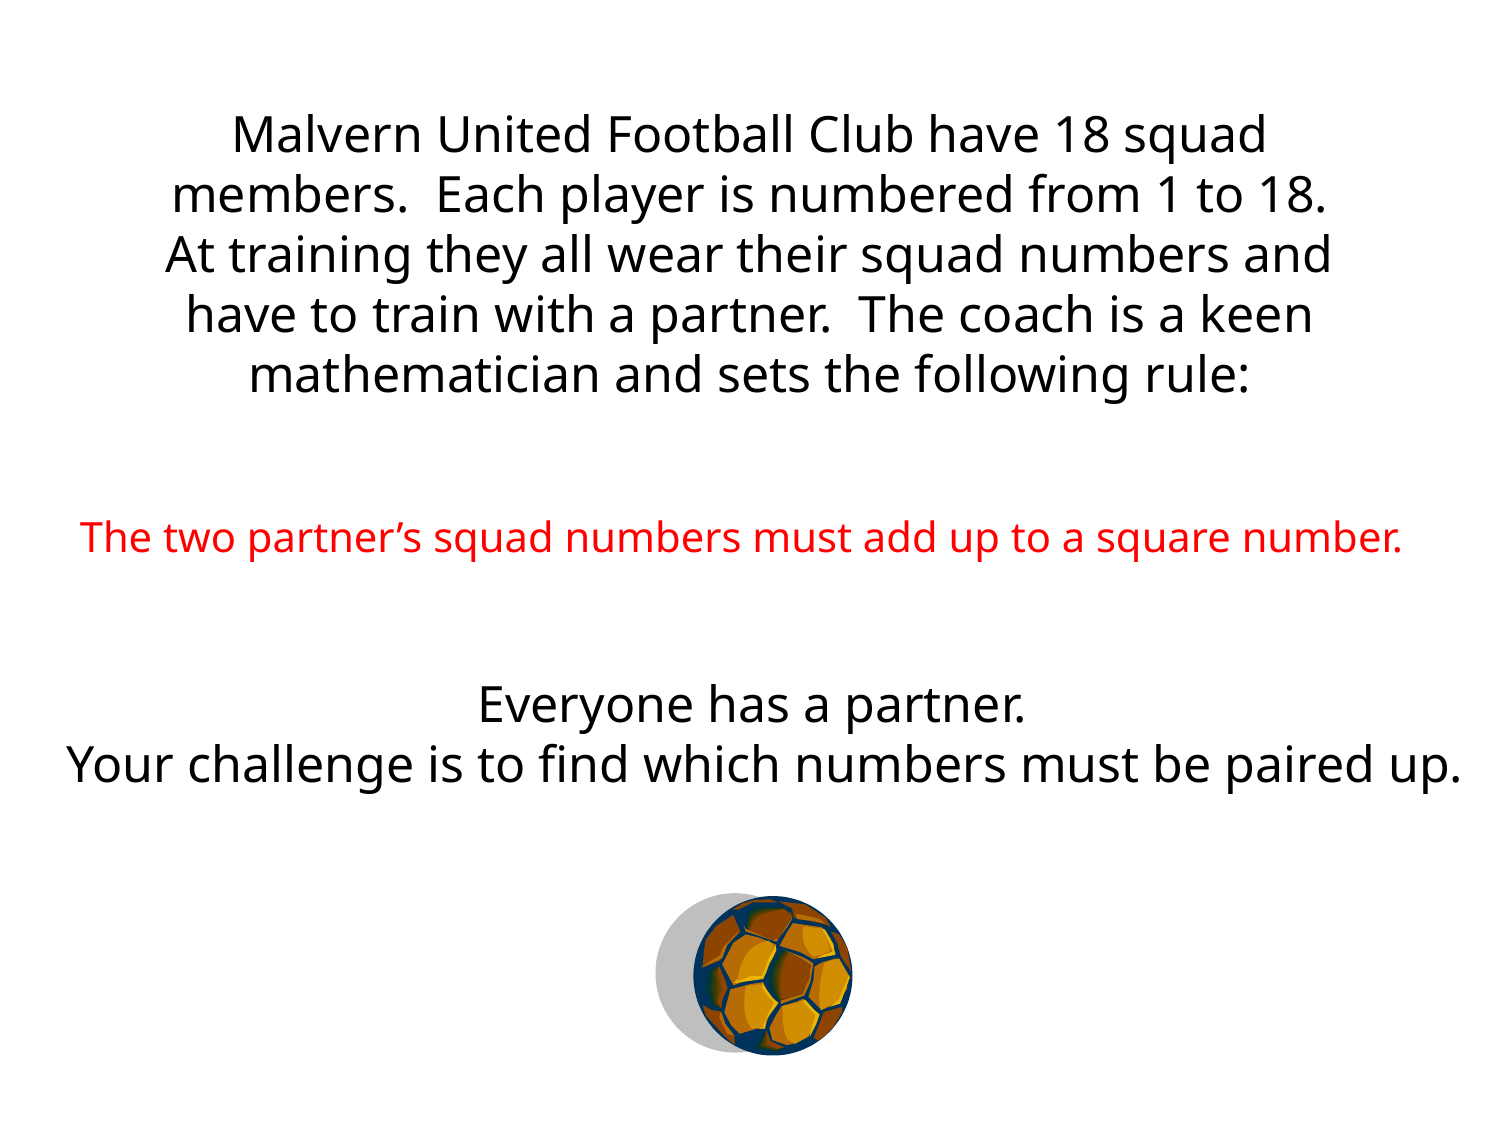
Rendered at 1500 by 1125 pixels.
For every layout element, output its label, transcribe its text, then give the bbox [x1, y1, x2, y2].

text_box The two partner’s squad numbers must add up to a square number. [64, 503, 1475, 620]
text_box Everyone has a partner. Your challenge is to find which numbers must be paired up. [18, 665, 1500, 802]
title Malvern United Football Club have 18 squad members. Each player is numbered from 1 to 18. At training they all wear their squad numbers and have to train with a partner. The coach is a keen mathematician and sets the following rule: [112, 70, 1388, 434]
picture [655, 892, 853, 1056]
